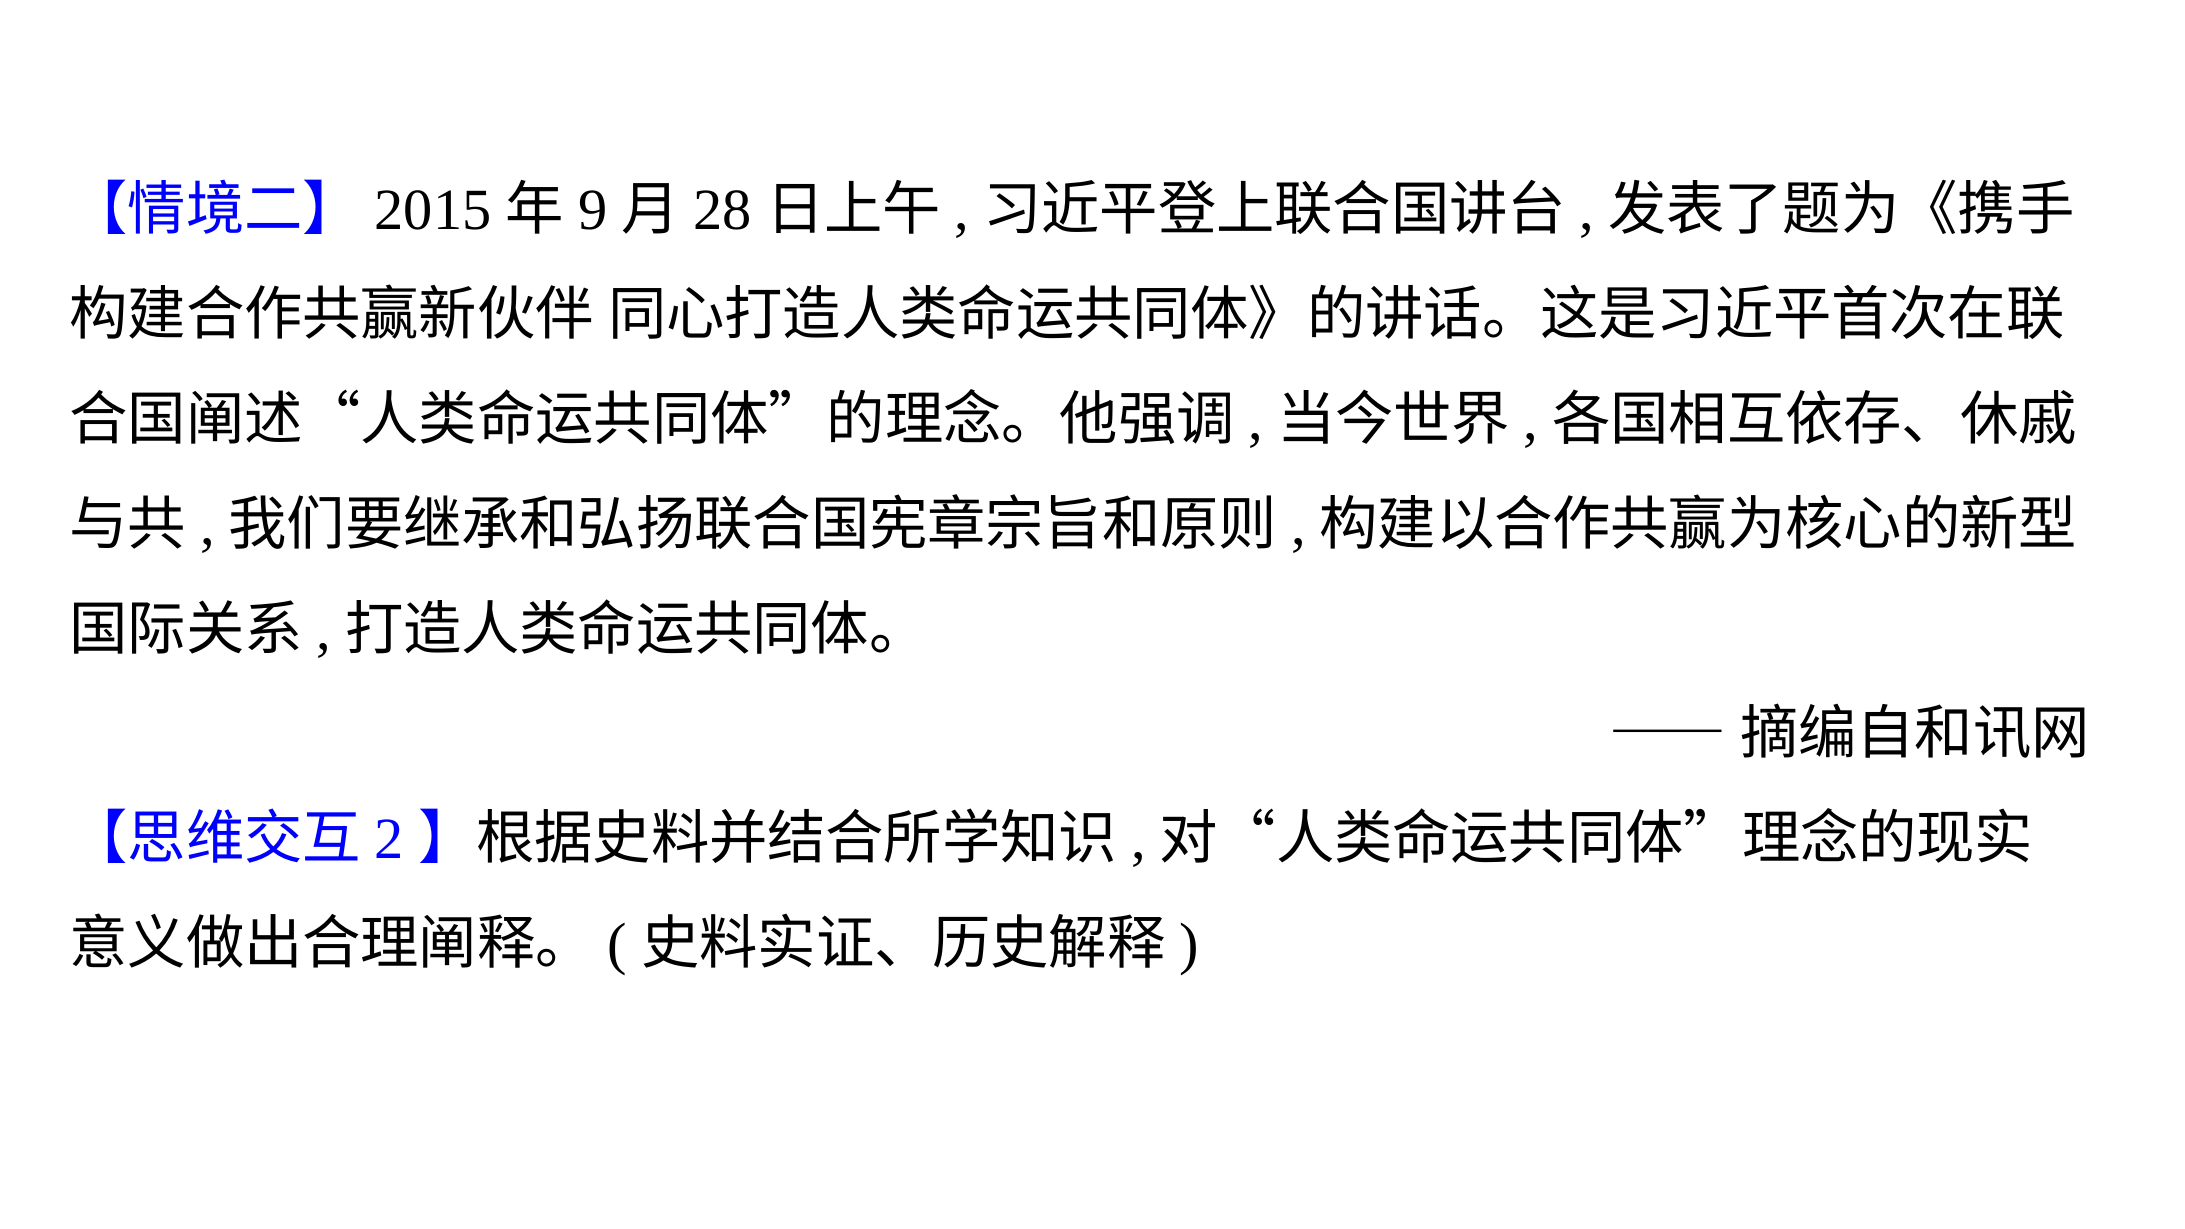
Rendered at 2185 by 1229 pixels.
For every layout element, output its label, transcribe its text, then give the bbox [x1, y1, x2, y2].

text_box 【情境二】2015年9月28日上午,习近平登上联合国讲台,发表了题为《携手构建合作共赢新伙伴 同心打造人类命运共同体》的讲话。这是习近平首次在联合国阐述“人类命运共同体”的理念。他强调,当今世界,各国相互依存、休戚与共,我们要继承和弘扬联合国宪章宗旨和原则,构建以合作共赢为核心的新型国际关系,打造人类命运共同体。 ——摘编自和讯网 【思维交互2】根据史料并结合所学知识,对“人类命运共同体”理念的现实意义做出合理阐释。(史料实证、历史解释) [48, 125, 2111, 986]
